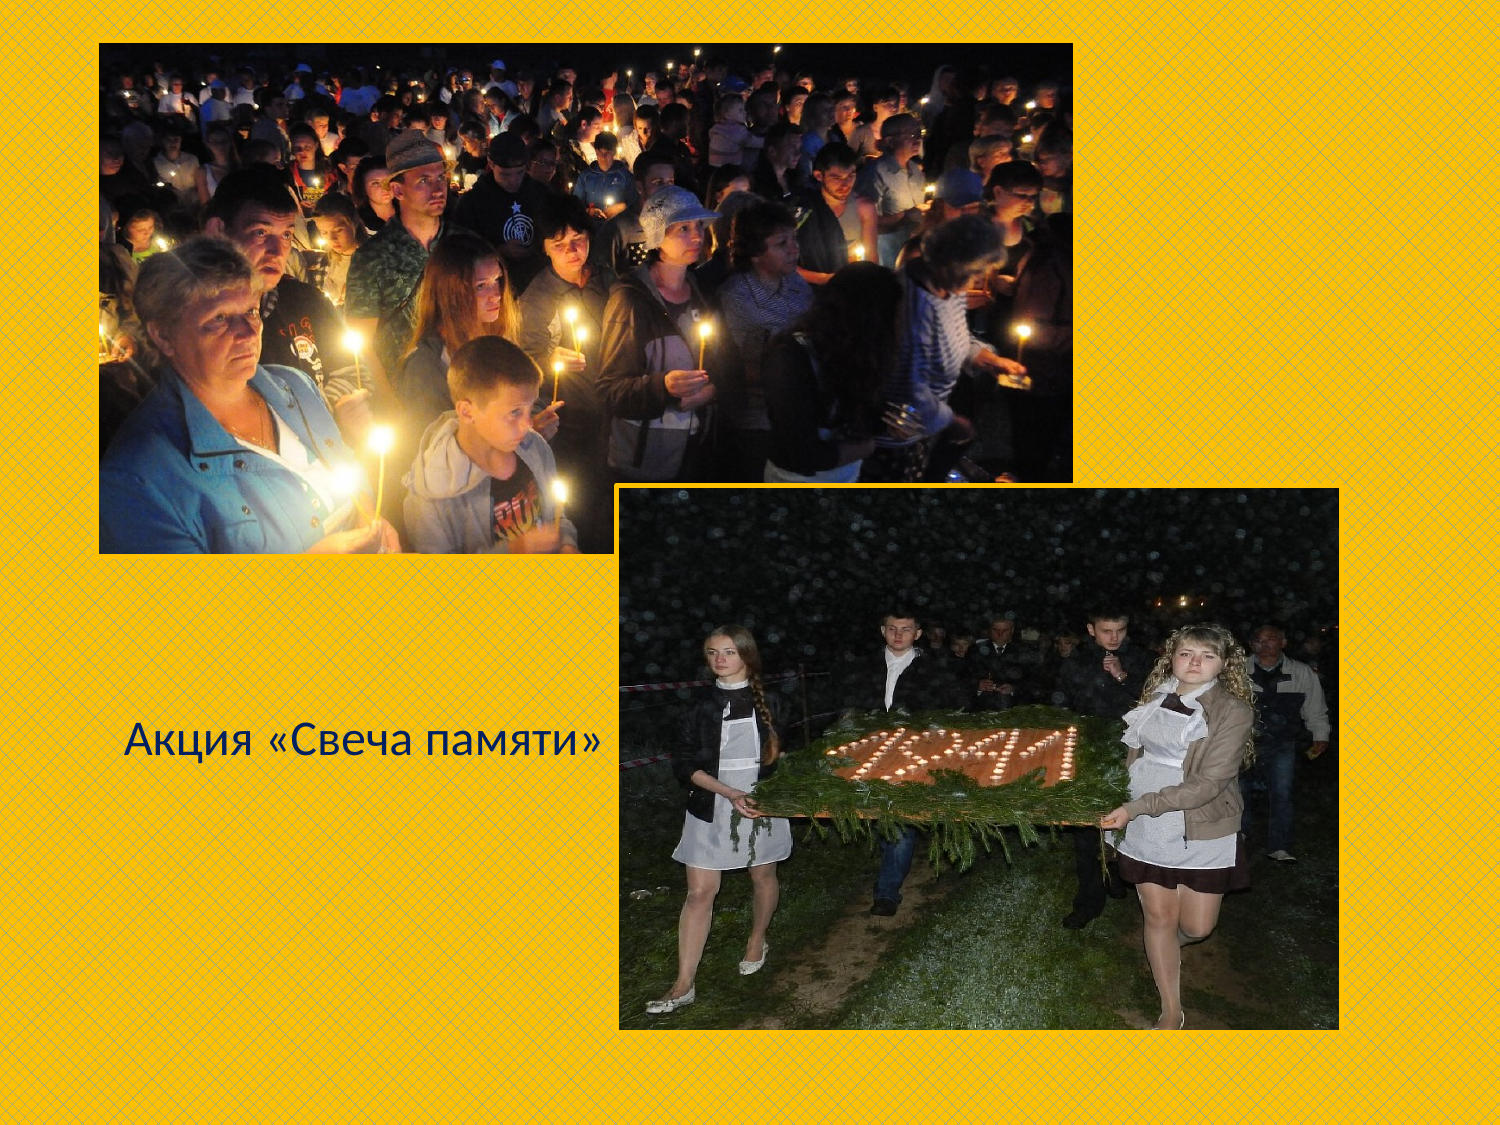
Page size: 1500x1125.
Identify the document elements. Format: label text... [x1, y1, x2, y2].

picture [98, 42, 1340, 1030]
subtitle Акция «Свеча памяти» [53, 704, 614, 788]
